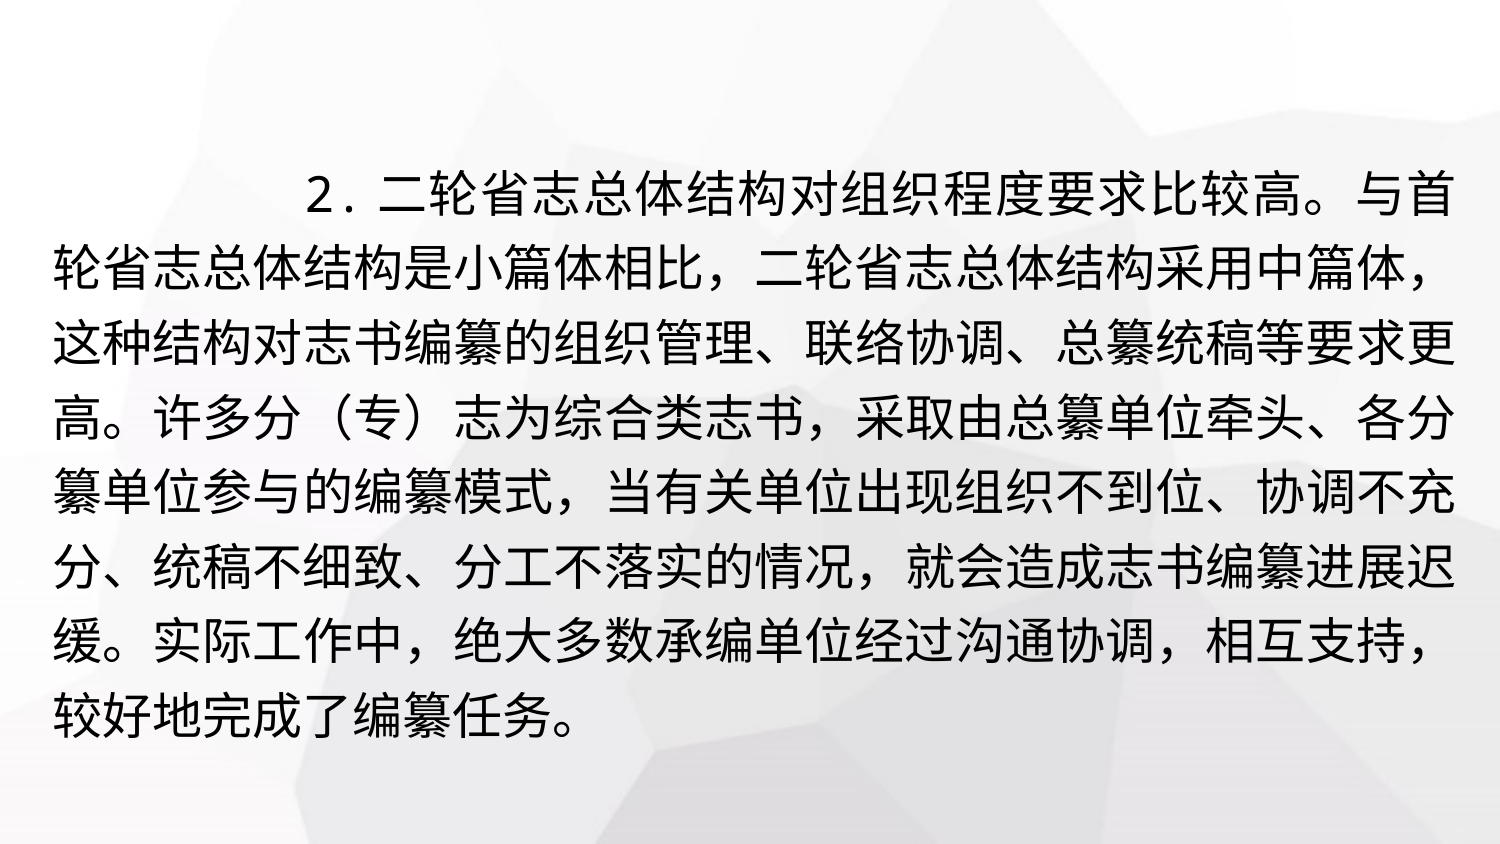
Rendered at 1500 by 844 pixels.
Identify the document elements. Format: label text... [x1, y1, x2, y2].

picture [0, 0, 1500, 844]
text_box 2.二轮省志总体结构对组织程度要求比较高。与首轮省志总体结构是小篇体相比，二轮省志总体结构采用中篇体，这种结构对志书编纂的组织管理、联络协调、总纂统稿等要求更高。许多分（专）志为综合类志书，采取由总纂单位牵头、各分纂单位参与的编纂模式，当有关单位出现组织不到位、协调不充分、统稿不细致、分工不落实的情况，就会造成志书编纂进展迟缓。实际工作中，绝大多数承编单位经过沟通协调，相互支持，较好地完成了编纂任务。 [37, 140, 1472, 827]
